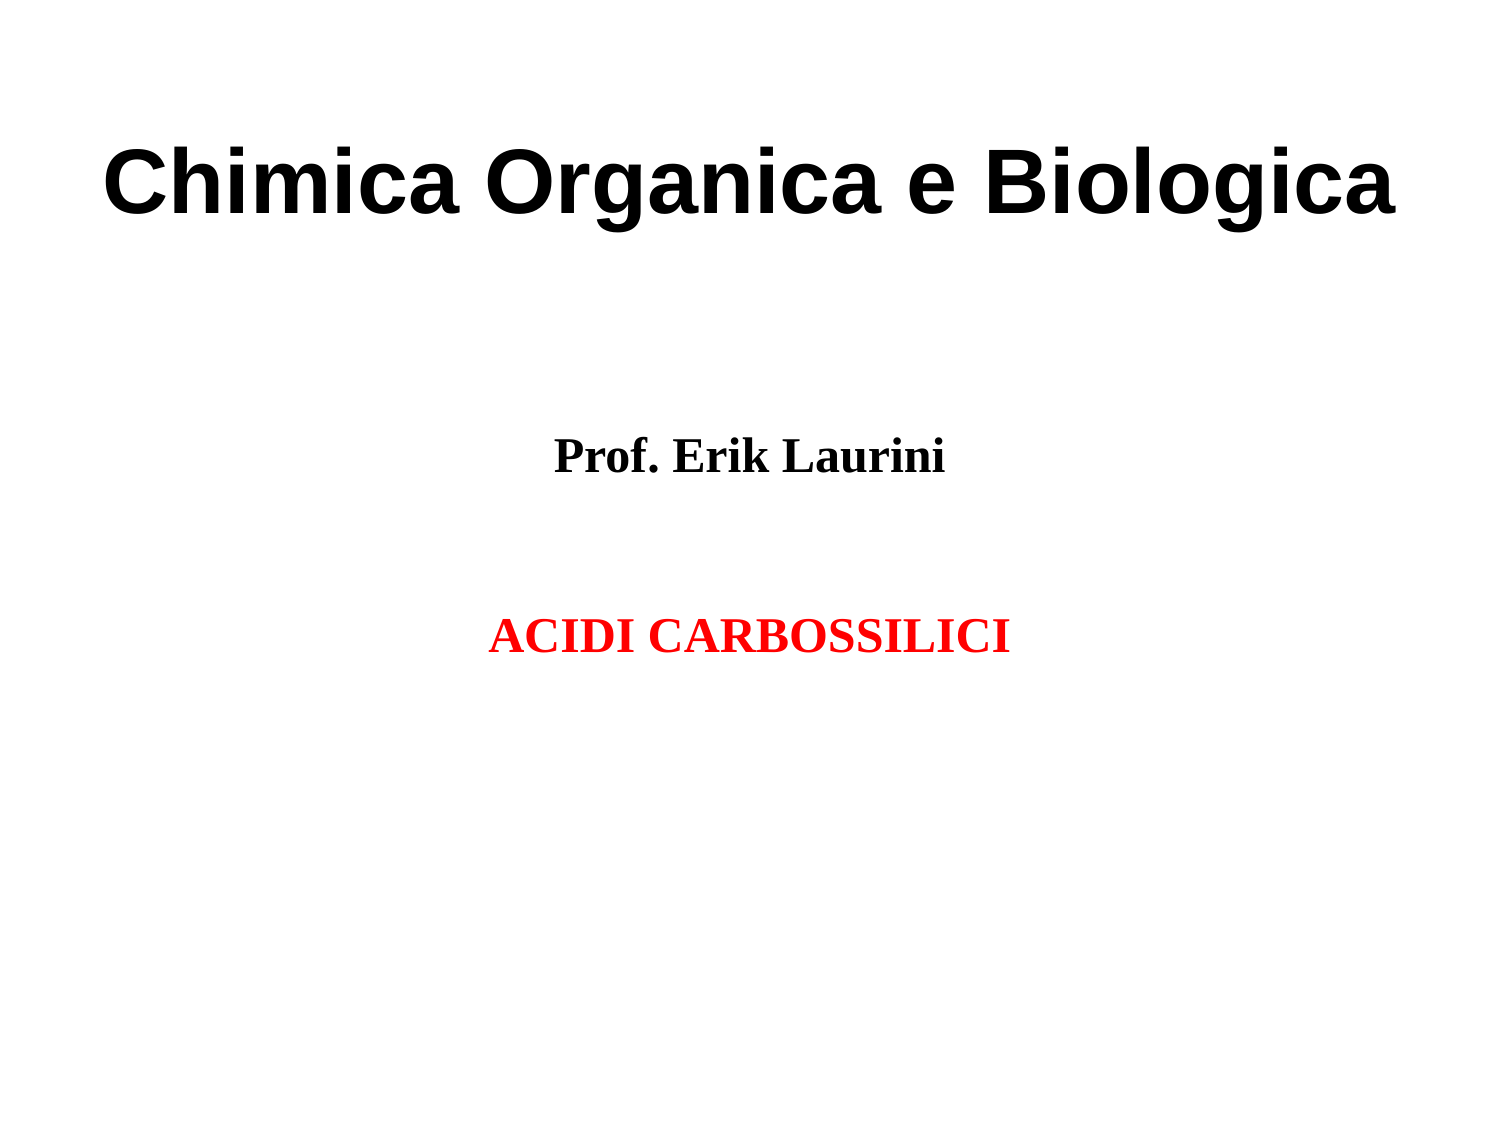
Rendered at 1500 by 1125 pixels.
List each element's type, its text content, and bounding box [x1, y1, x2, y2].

text_box Prof. Erik Laurini ACIDI CARBOSSILICI [473, 385, 1027, 760]
text_box Chimica Organica e Biologica [87, 114, 1413, 240]
